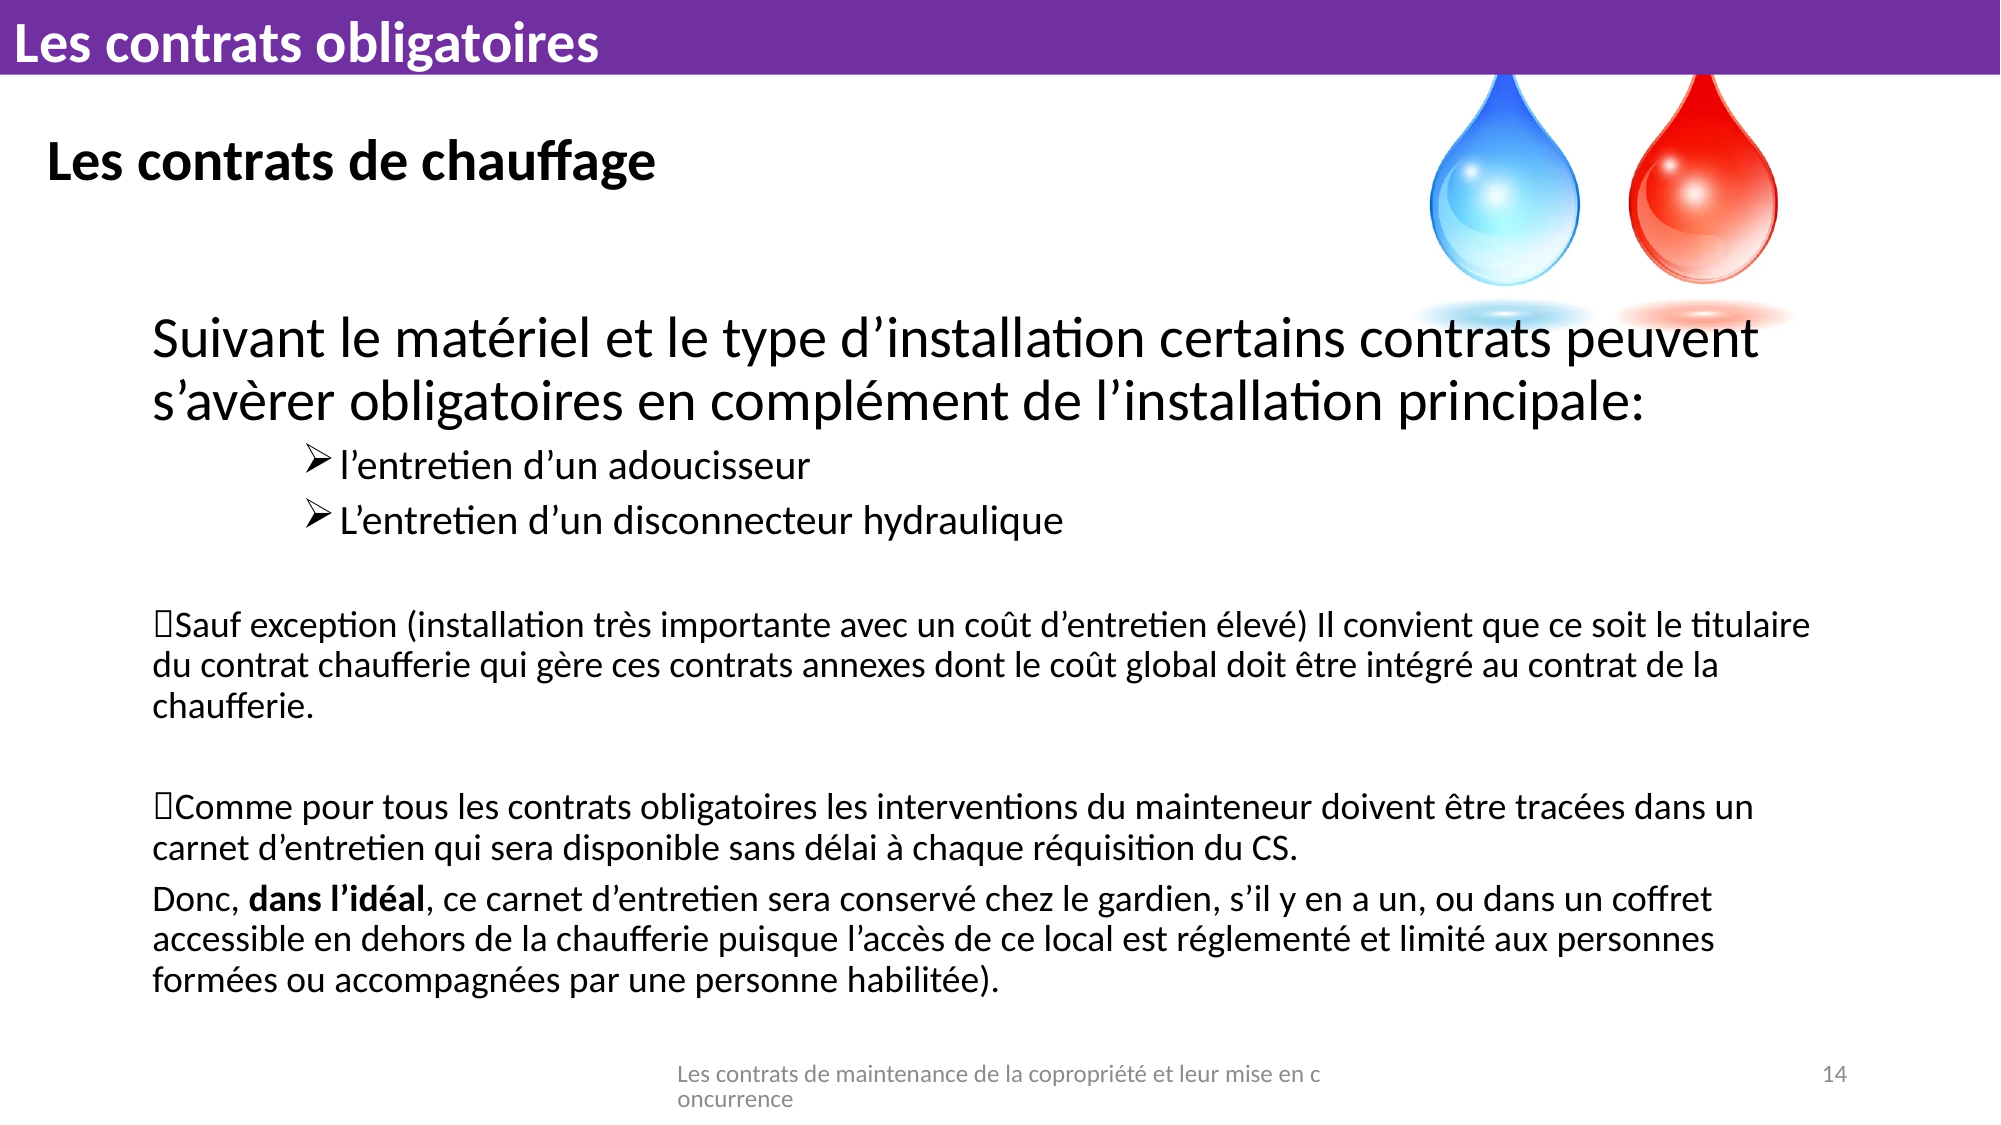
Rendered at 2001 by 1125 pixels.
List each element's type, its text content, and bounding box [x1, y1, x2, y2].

picture [1379, 84, 1828, 359]
slide_number 14 [1412, 1042, 1863, 1103]
footer Les contrats de maintenance de la copropriété et leur mise en concurrence [662, 1042, 1338, 1103]
list Suivant le matériel et le type d’installation certains contrats peuvent s’avèrer obligatoires en complément de l’installation principale: l’entretien d’un adoucisseur L’entretien d’un disconnecteur hydraulique Sauf exception (installation très importante avec un coût d’entretien élevé) Il convient que ce soit le titulaire du contrat chaufferie qui gère ces contrats annexes dont le coût global doit être intégré au contrat de la chaufferie. Comme pour tous les contrats obligatoires les interventions du mainteneur doivent être tracées dans un carnet d’entretien qui sera disponible sans délai à chaque réquisition du CS. Donc, dans l’idéal, ce carnet d’entretien sera conservé chez le gardien, s’il y en a un, ou dans un coffret accessible en dehors de la chaufferie puisque l’accès de ce local est réglementé et limité aux personnes formées ou accompagnées par une personne habilitée). [137, 299, 1863, 1014]
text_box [0, 0, 2000, 84]
title Les contrats de chauffage [32, 98, 1379, 226]
